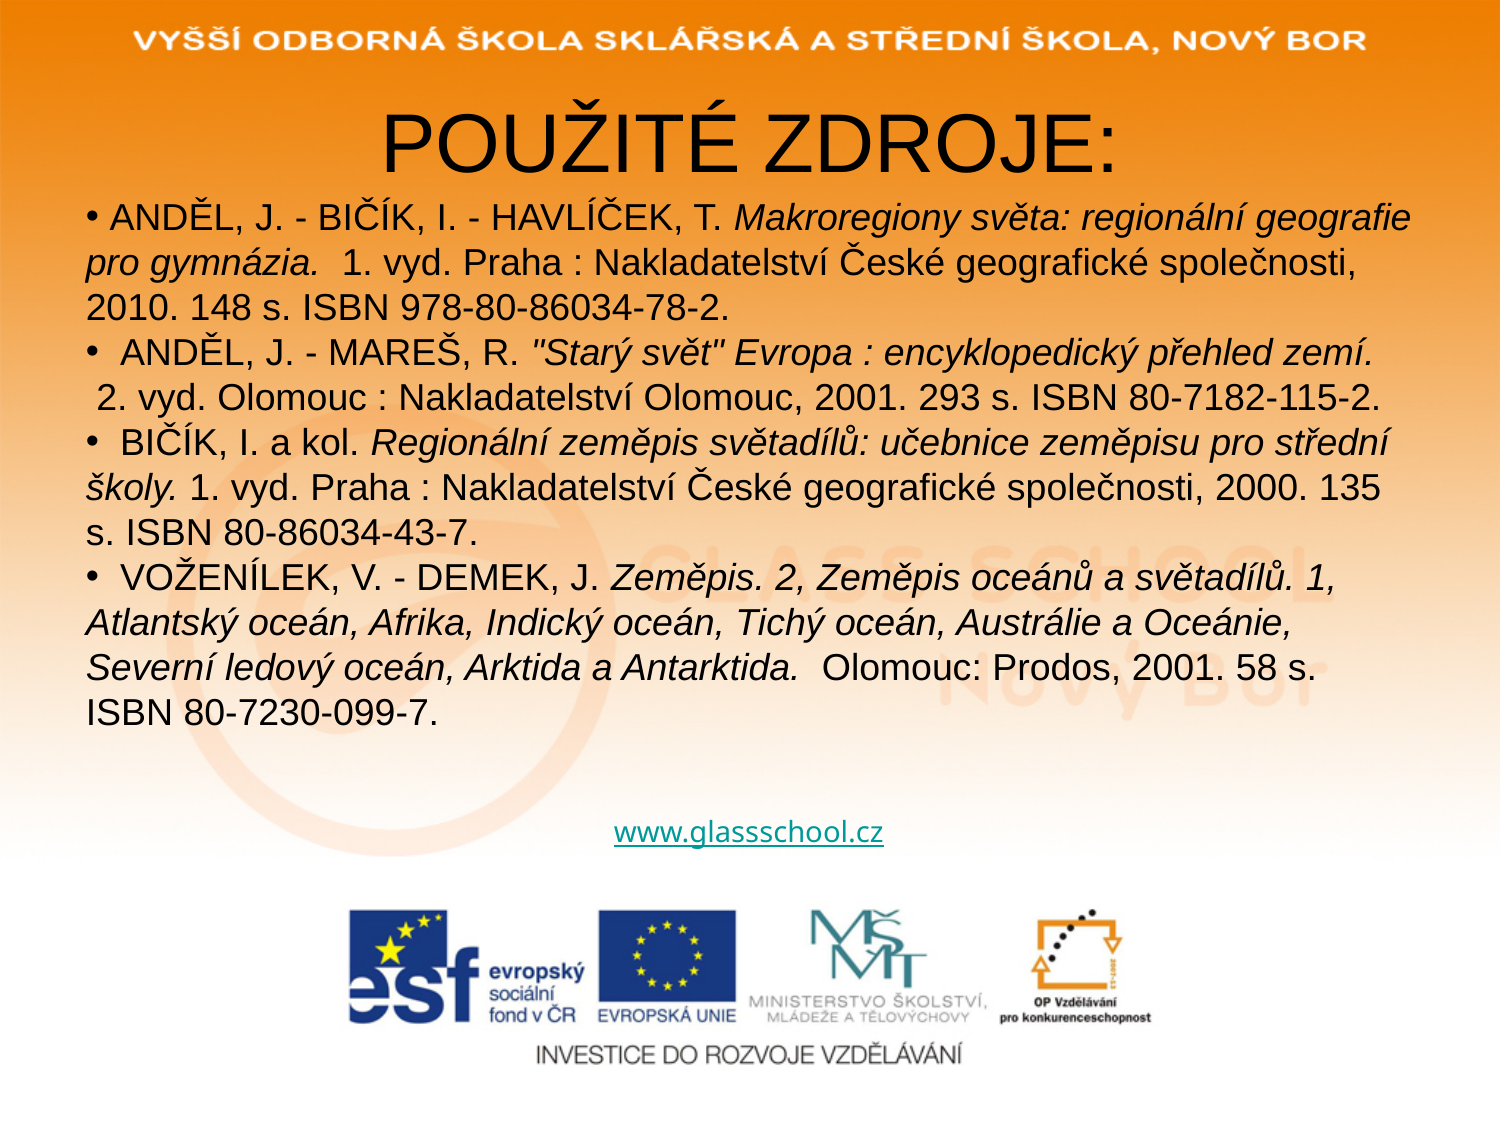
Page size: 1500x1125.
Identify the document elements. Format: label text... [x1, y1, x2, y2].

title POUŽITÉ ZDROJE: [74, 44, 1426, 185]
text_box ANDĚL, J. - BIČÍK, I. - HAVLÍČEK, T. Makroregiony světa: regionální geografie pro gymnázia. 1. vyd. Praha : Nakladatelství České geografické společnosti, 2010. 148 s. ISBN 978-80-86034-78-2. ANDĚL, J. - MAREŠ, R. "Starý svět" Evropa : encyklopedický přehled zemí. 2. vyd. Olomouc : Nakladatelství Olomouc, 2001. 293 s. ISBN 80-7182-115-2. BIČÍK, I. a kol. Regionální zeměpis světadílů: učebnice zeměpisu pro střední školy. 1. vyd. Praha : Nakladatelství České geografické společnosti, 2000. 135 s. ISBN 80-86034-43-7. VOŽENÍLEK, V. - DEMEK, J. Zeměpis. 2, Zeměpis oceánů a světadílů. 1, Atlantský oceán, Afrika, Indický oceán, Tichý oceán, Austrálie a Oceánie, Severní ledový oceán, Arktida a Antarktida. Olomouc: Prodos, 2001. 58 s. ISBN 80-7230-099-7. [70, 185, 1436, 1108]
picture [0, 0, 1500, 1125]
